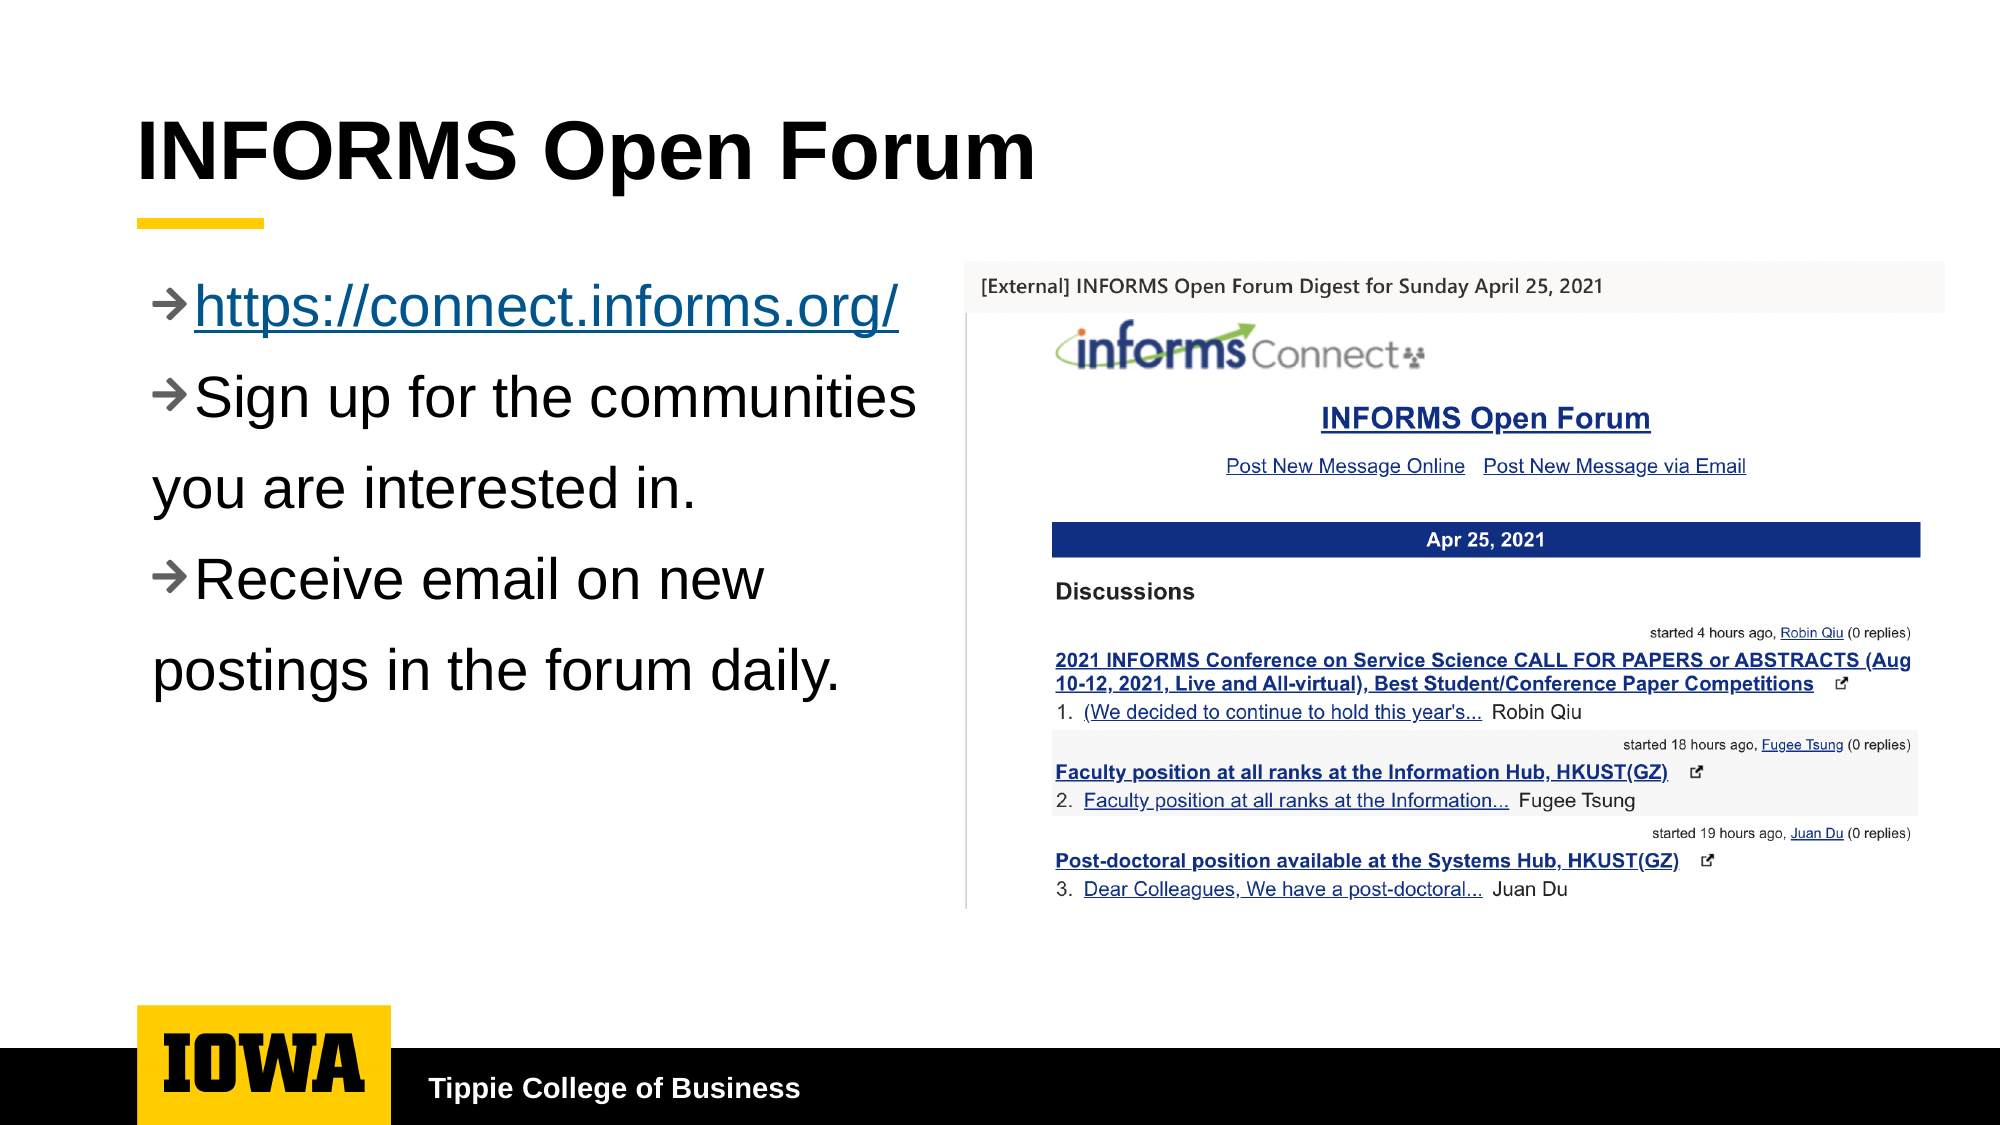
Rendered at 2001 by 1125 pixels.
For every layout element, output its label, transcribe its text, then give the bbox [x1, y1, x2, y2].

picture [964, 260, 1945, 909]
footer Tippie College of Business [413, 1056, 1838, 1117]
picture [152, 556, 193, 596]
picture [152, 284, 193, 323]
picture [152, 374, 193, 414]
list https://connect.informs.org/ Sign up for the communities you are interested in. Receive email on new postings in the forum daily. [137, 261, 1838, 981]
title INFORMS Open Forum [121, 81, 1847, 224]
picture [137, 1005, 391, 1125]
